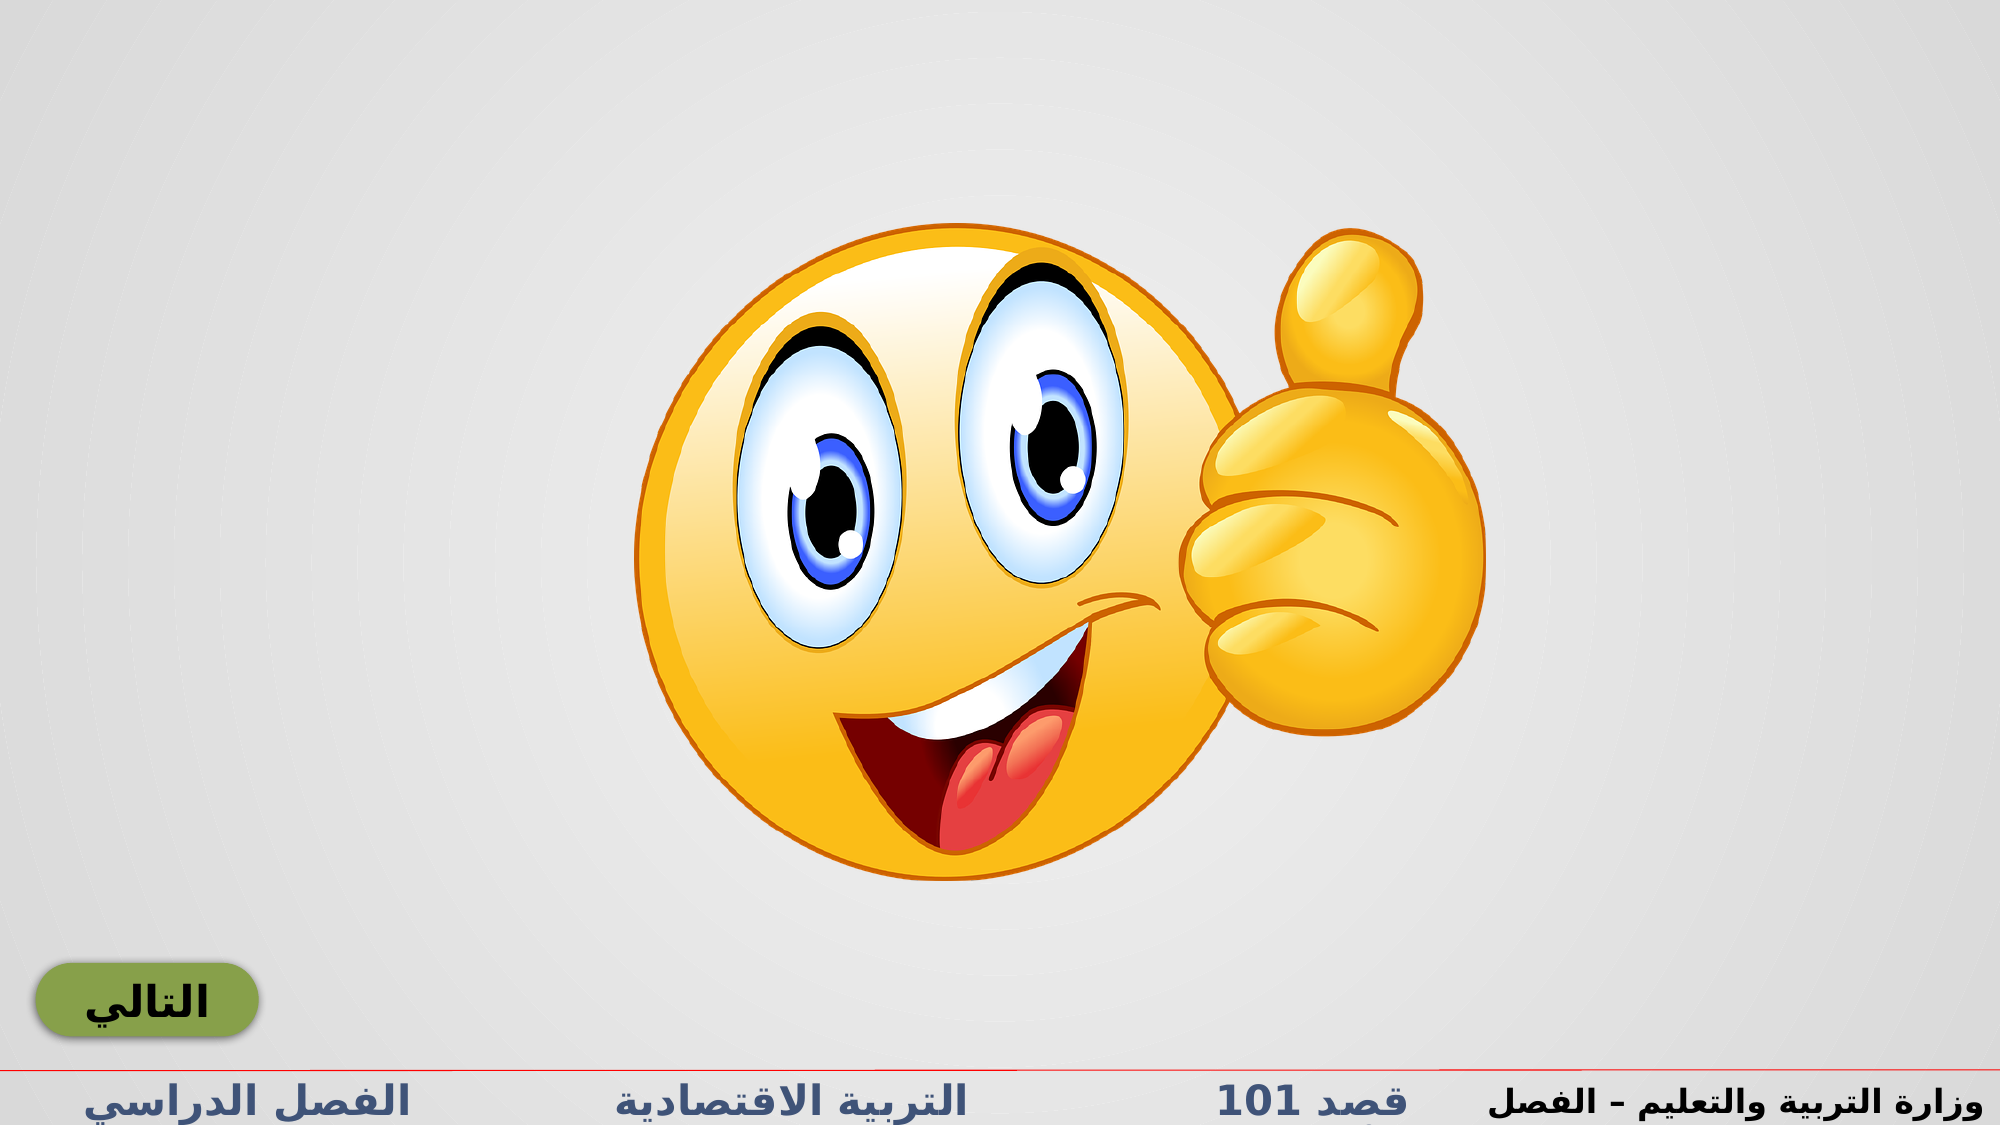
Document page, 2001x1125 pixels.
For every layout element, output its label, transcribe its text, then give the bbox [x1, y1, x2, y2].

text_box التالي [35, 962, 259, 1037]
picture [634, 223, 1486, 881]
text_box قصد 101 التربية الاقتصادية الفصل الدراسي الأول/الثاني الدرس 2-1: الكسب المشروع والدخل [0, 1065, 1425, 1069]
text_box وزارة التربية والتعليم – الفصل الدراسي2023-2024 [1425, 1072, 2000, 1125]
text_box قصد 101 التربية الاقتصادية الفصل الدراسي الأول/الثاني الدرس 2-1: الكسب المشروع والدخل [0, 1071, 1425, 1125]
